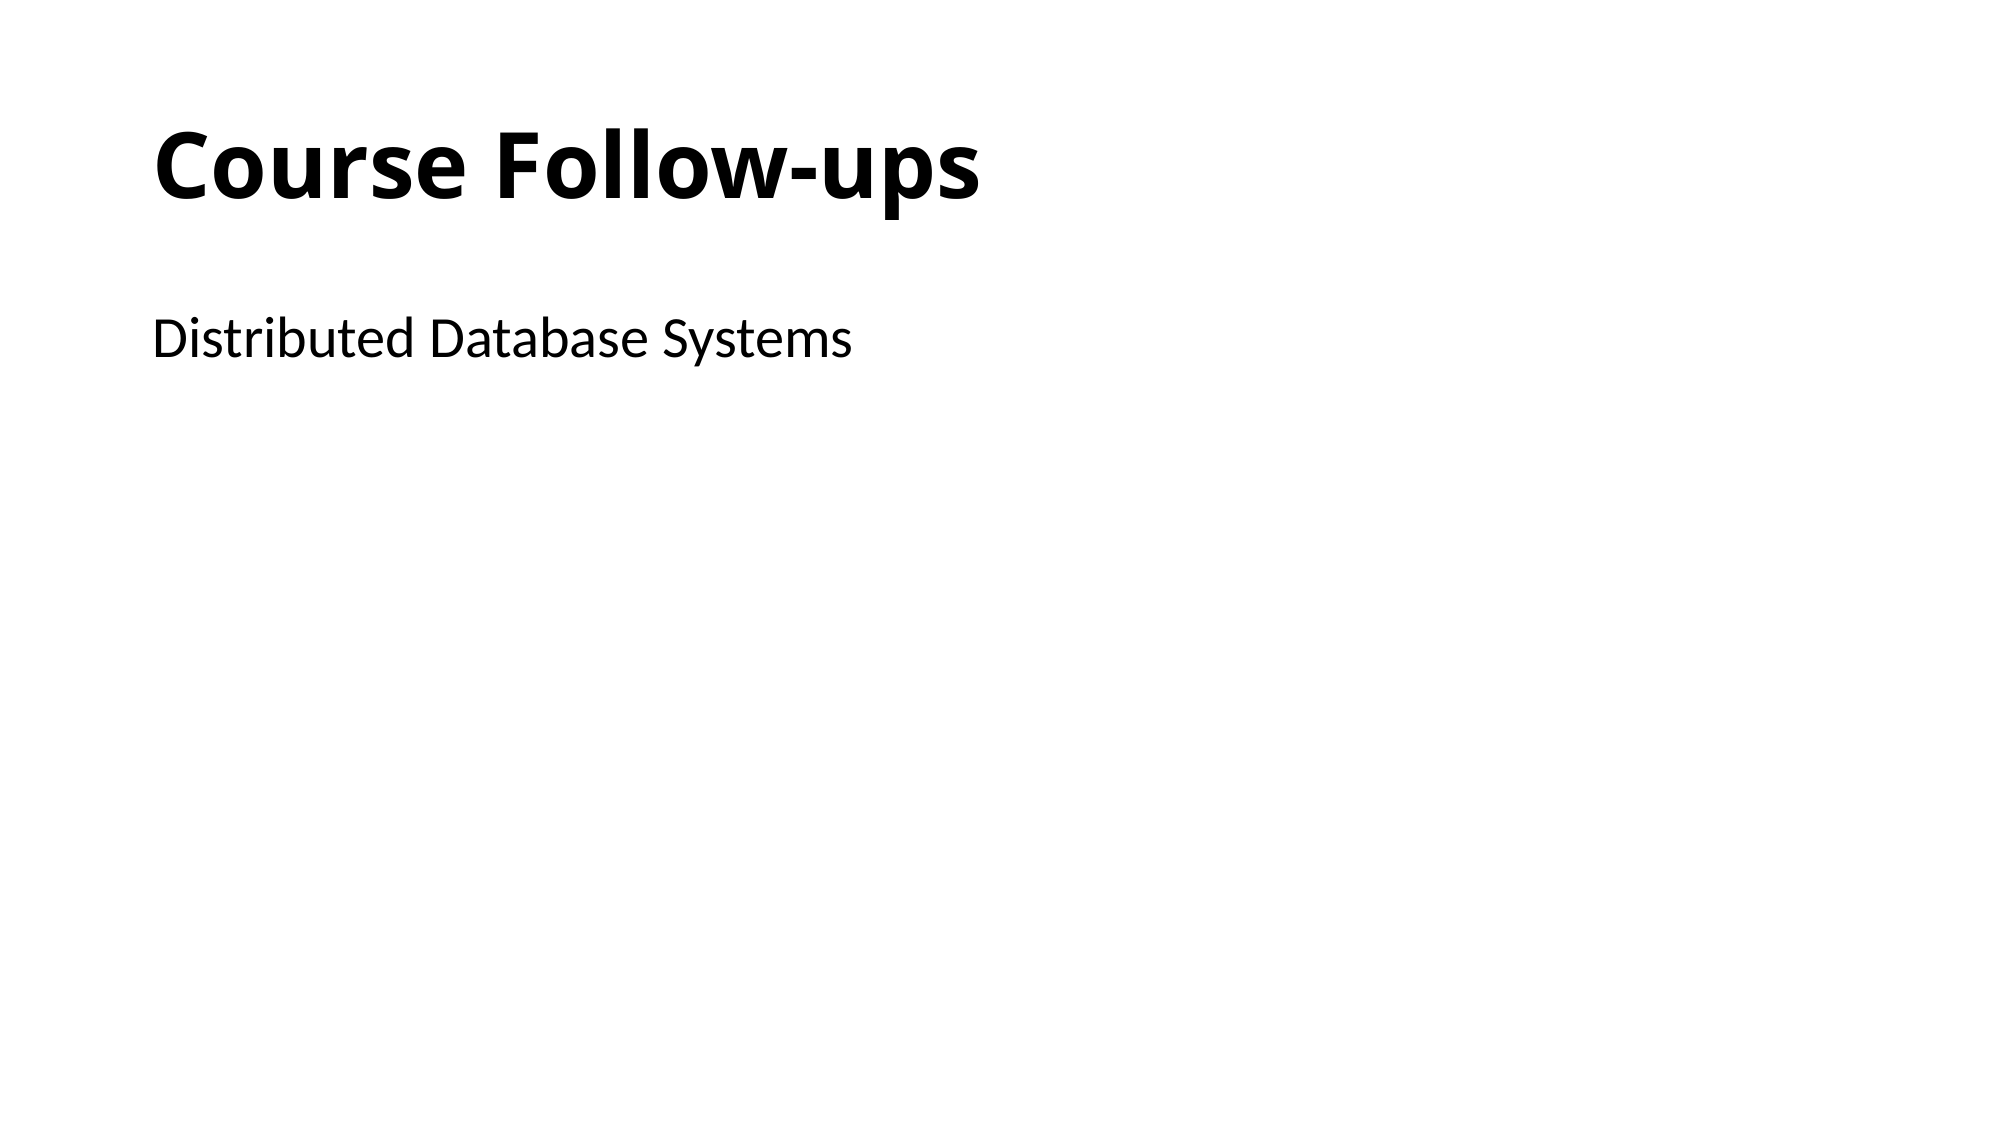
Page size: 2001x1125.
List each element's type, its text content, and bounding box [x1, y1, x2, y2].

list Distributed Database Systems [137, 299, 1863, 1014]
title Course Follow-ups [137, 59, 1863, 278]
